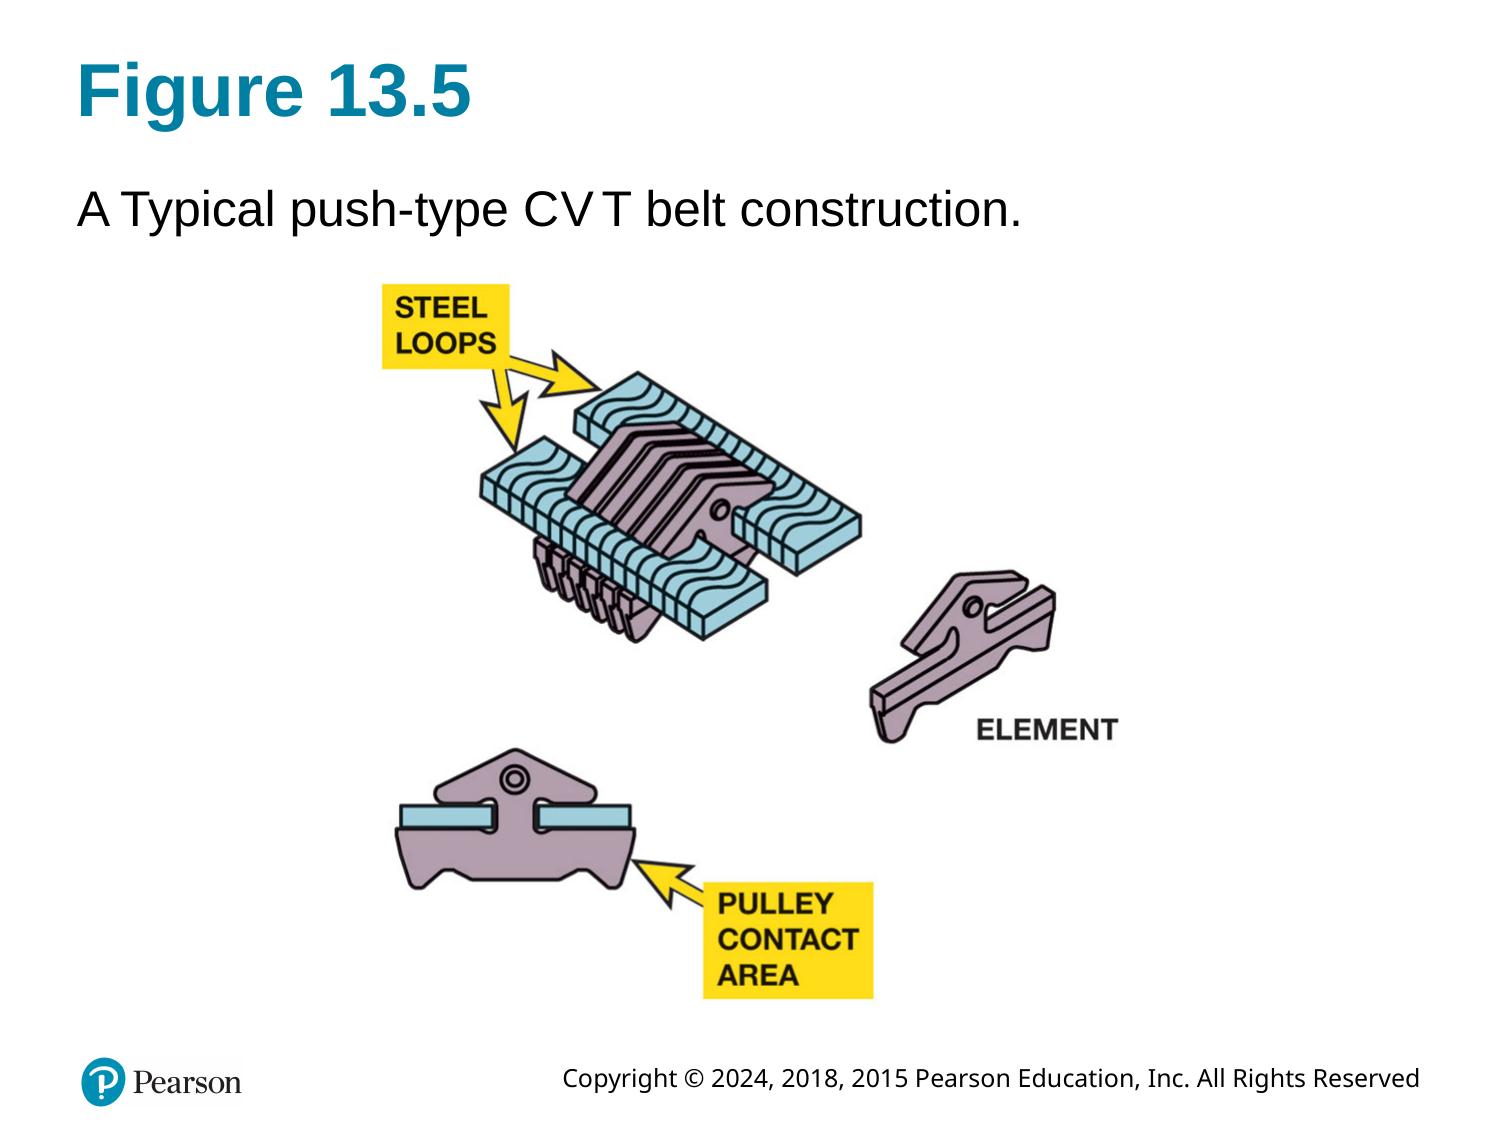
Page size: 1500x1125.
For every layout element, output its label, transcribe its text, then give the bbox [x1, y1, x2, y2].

list A Typical push-type C V T belt construction. [76, 0, 1427, 529]
picture [80, 1056, 243, 1108]
picture [379, 282, 1121, 1015]
